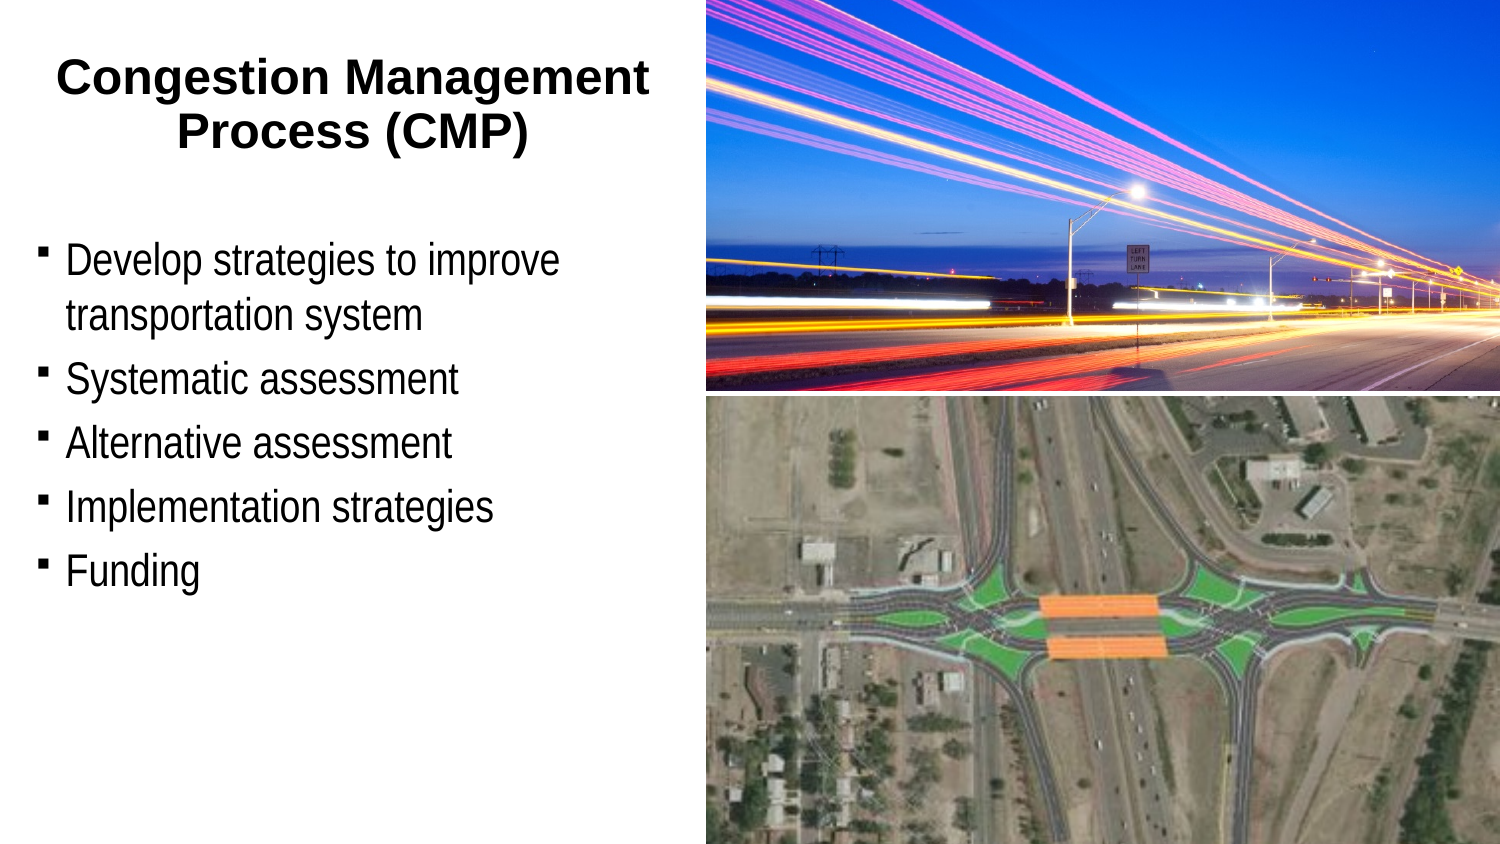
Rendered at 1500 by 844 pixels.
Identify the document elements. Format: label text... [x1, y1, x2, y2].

picture [705, 0, 1500, 391]
title Congestion Management Process (CMP) [0, 22, 700, 167]
picture [705, 396, 1500, 844]
list Develop strategies to improve transportation system Systematic assessment Alternative assessment Implementation strategies Funding [0, 221, 702, 635]
